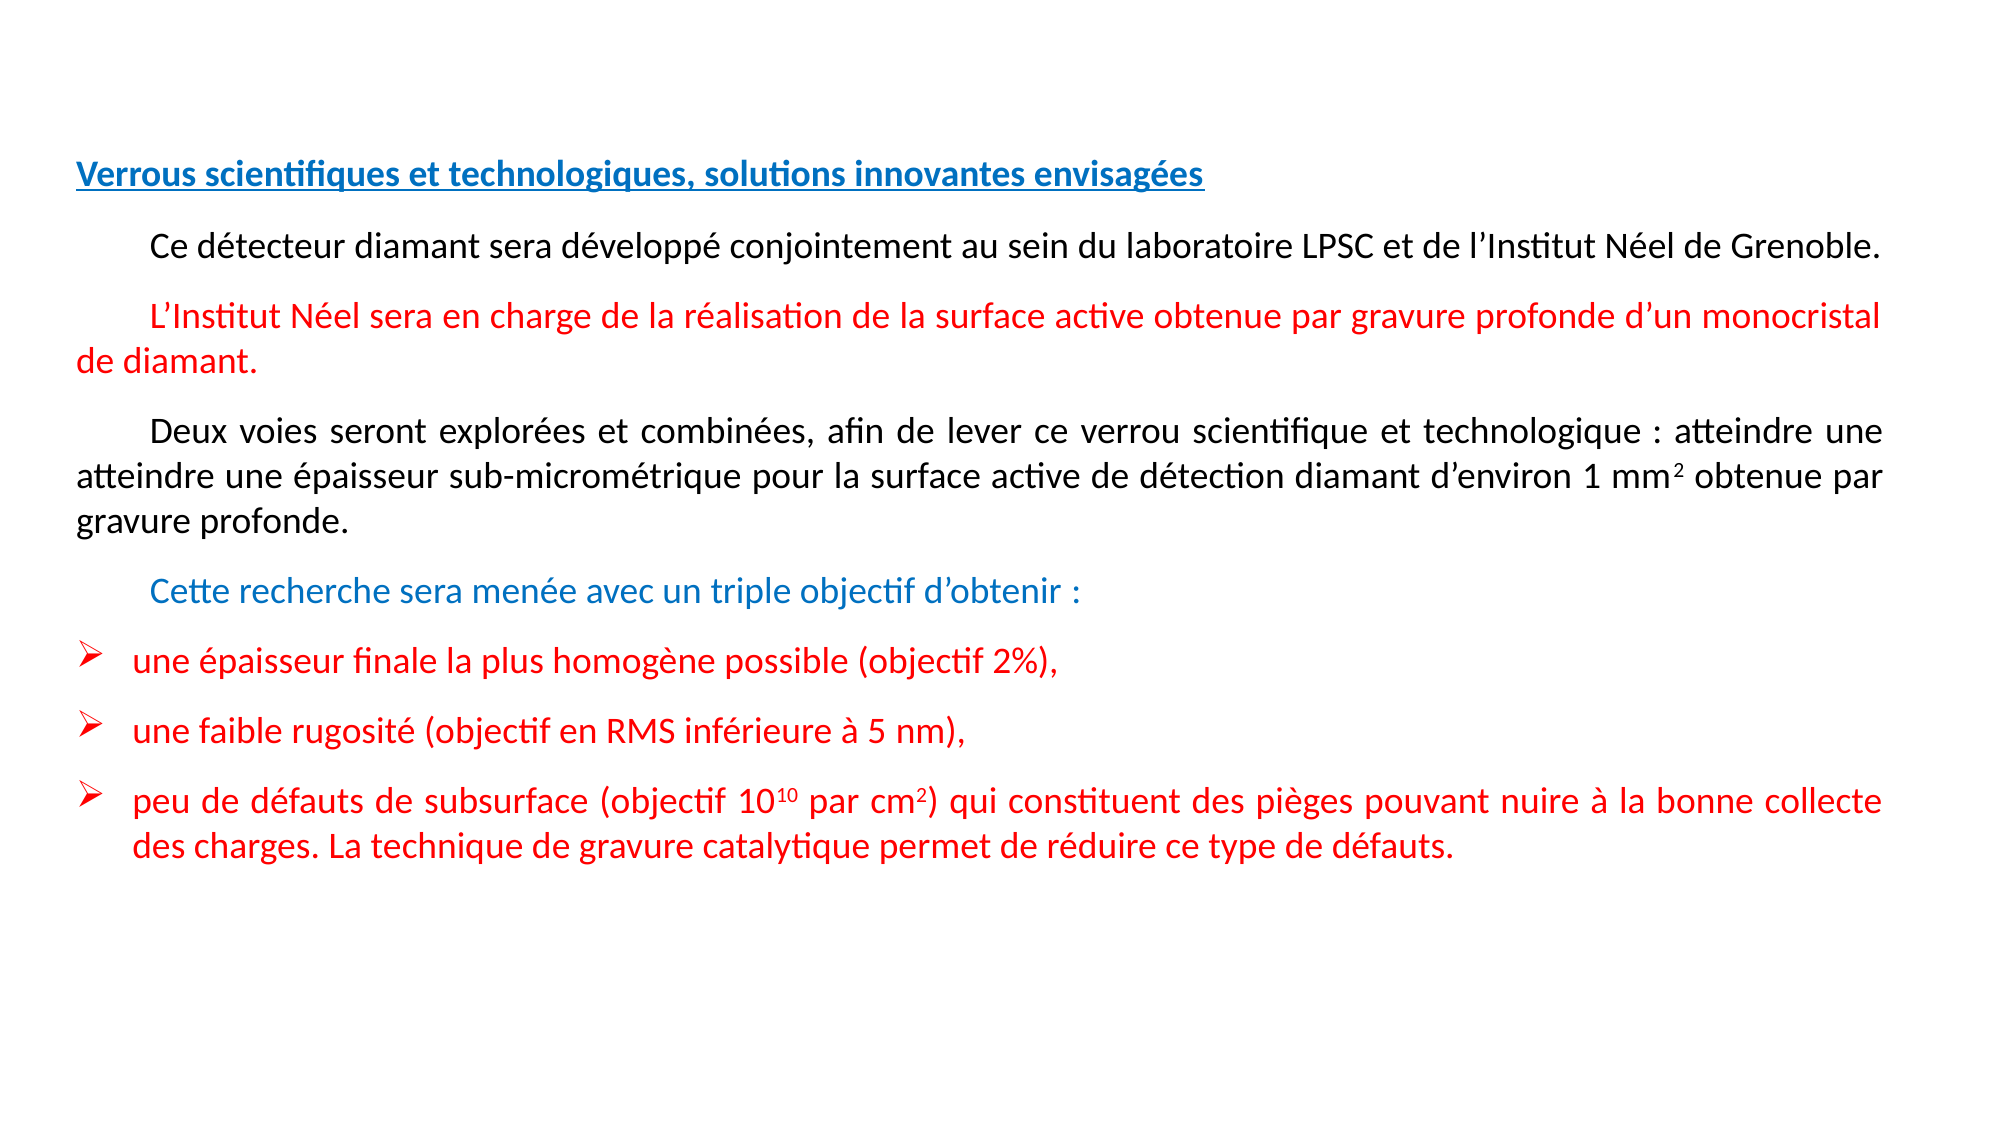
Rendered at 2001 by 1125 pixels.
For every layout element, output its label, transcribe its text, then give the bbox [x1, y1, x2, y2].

text_box Verrous scientifiques et technologiques, solutions innovantes envisagées Ce détecteur diamant sera développé conjointement au sein du laboratoire LPSC et de l’Institut Néel de Grenoble. L’Institut Néel sera en charge de la réalisation de la surface active obtenue par gravure profonde d’un monocristal de diamant. Deux voies seront explorées et combinées, afin de lever ce verrou scientifique et technologique : atteindre une atteindre une épaisseur sub-micrométrique pour la surface active de détection diamant d’environ 1 mm2 obtenue par gravure profonde. Cette recherche sera menée avec un triple objectif d’obtenir : une épaisseur finale la plus homogène possible (objectif 2%), une faible rugosité (objectif en RMS inférieure à 5 nm), peu de défauts de subsurface (objectif 1010 par cm2) qui constituent des pièges pouvant nuire à la bonne collecte des charges. La technique de gravure catalytique permet de réduire ce type de défauts. [61, 141, 1899, 874]
